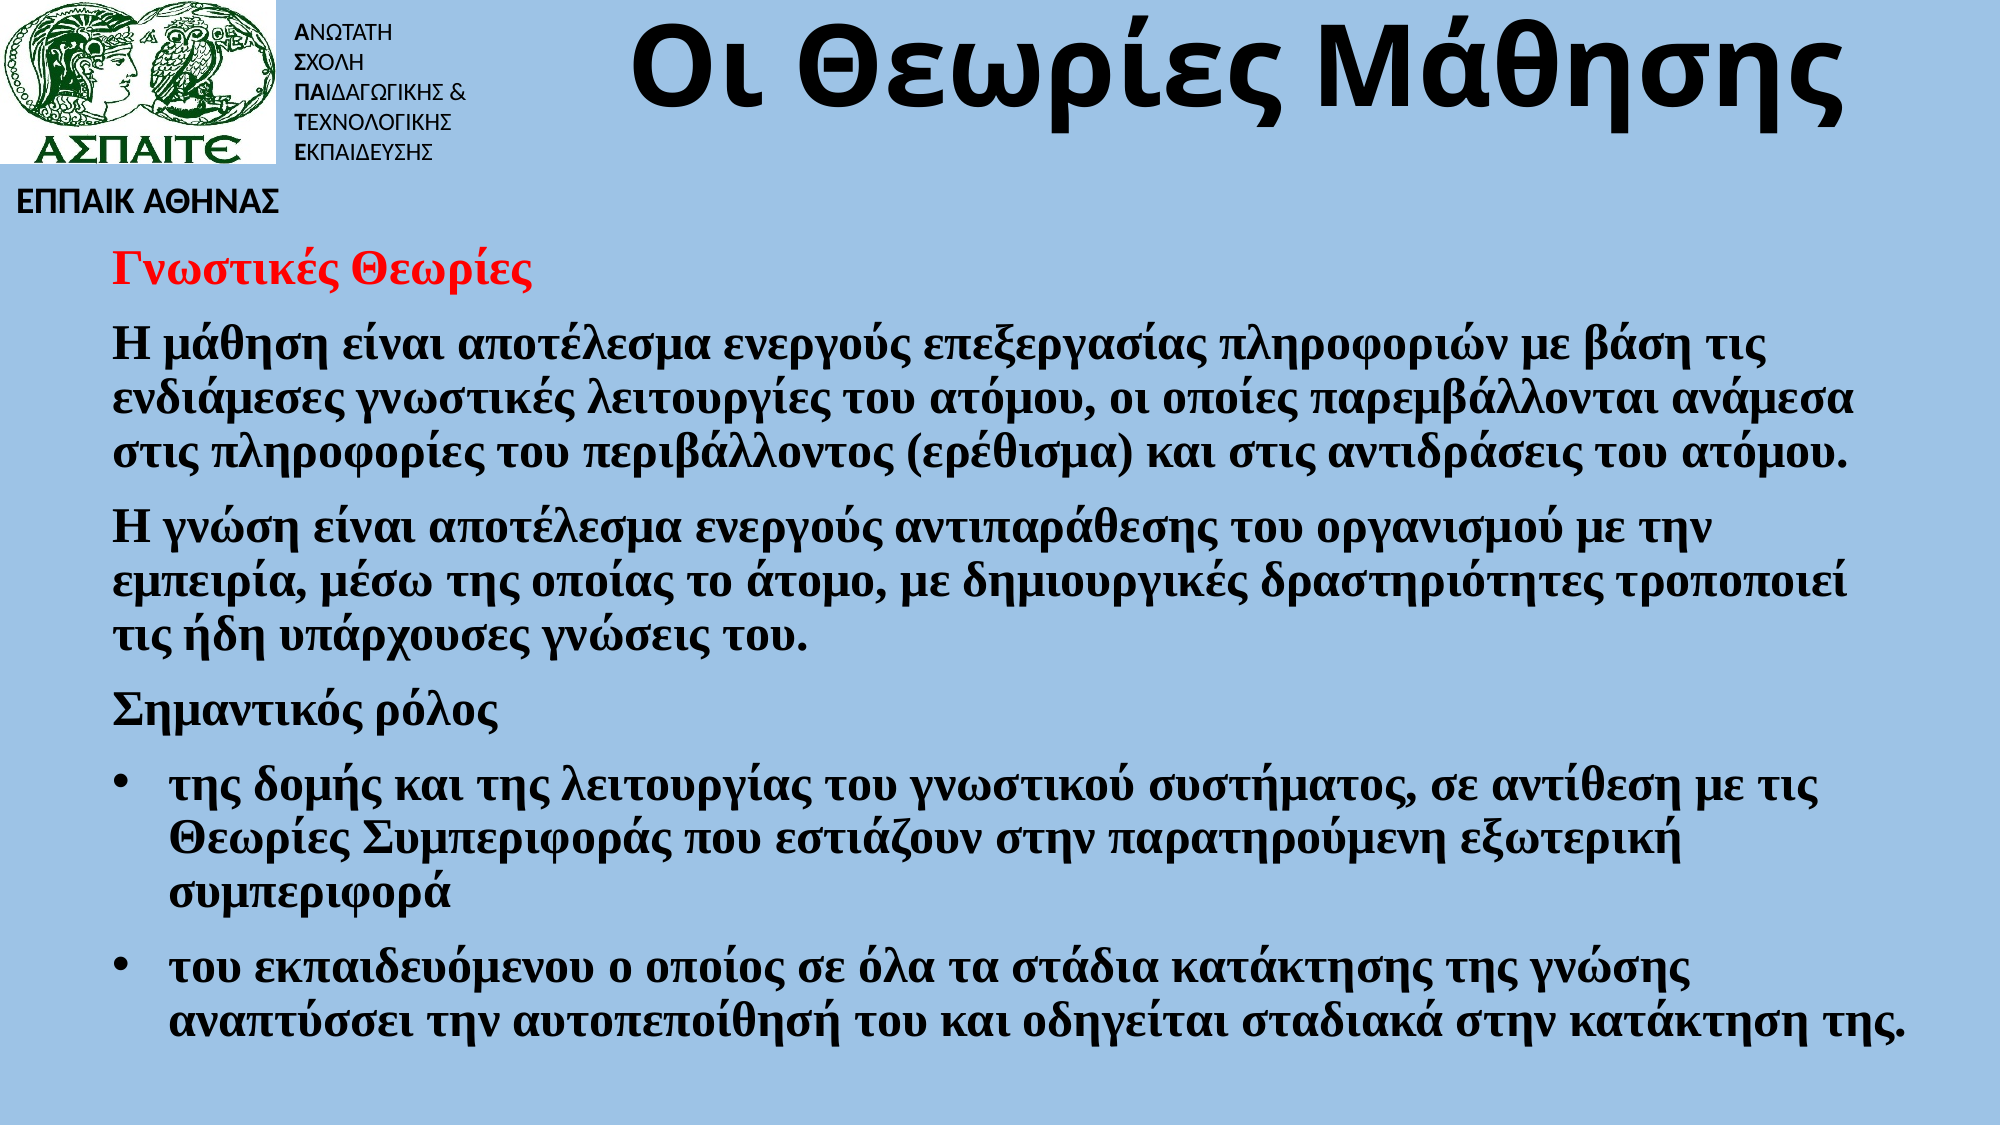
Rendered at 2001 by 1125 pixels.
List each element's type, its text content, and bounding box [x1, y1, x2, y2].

text_box ΑΝΩΤΑΤΗ ΣΧΟΛΗ ΠΑΙΔΑΓΩΓΙΚΗΣ & ΤΕΧΝΟΛΟΓΙΚΗΣ ΕΚΠΑΙΔΕΥΣΗΣ [279, 8, 495, 173]
picture [0, 0, 276, 164]
subtitle Γνωστικές Θεωρίες Η μάθηση είναι αποτέλεσμα ενεργούς επεξεργασίας πληροφοριών με βάση τις ενδιάμεσες γνωστικές λειτουργίες του ατόμου, οι οποίες παρεμβάλλονται ανάμεσα στις πληροφορίες του περιβάλλοντος (ερέθισμα) και στις αντιδράσεις του ατόμου. Η γνώση είναι αποτέλεσμα ενεργούς αντιπαράθεσης του οργανισμού με την εμπειρία, μέσω της οποίας το άτομο, με δημιουργικές δραστηριότητες τροποποιεί τις ήδη υπάρχουσες γνώσεις του. Σημαντικός ρόλος της δομής και της λειτουργίας του γνωστικού συστήματος, σε αντίθεση με τις Θεωρίες Συμπεριφοράς που εστιάζουν στην παρατηρούμενη εξωτερική συμπεριφορά του εκπαιδευόμενου ο οποίος σε όλα τα στάδια κατάκτησης της γνώσης αναπτύσσει την αυτοπεποίθησή του και οδηγείται σταδιακά στην κατάκτηση της. [97, 234, 1933, 1066]
title Οι Θεωρίες Μάθησης [498, 0, 1973, 139]
text_box ΕΠΠΑΙΚ ΑΘΗΝΑΣ [1, 168, 295, 229]
